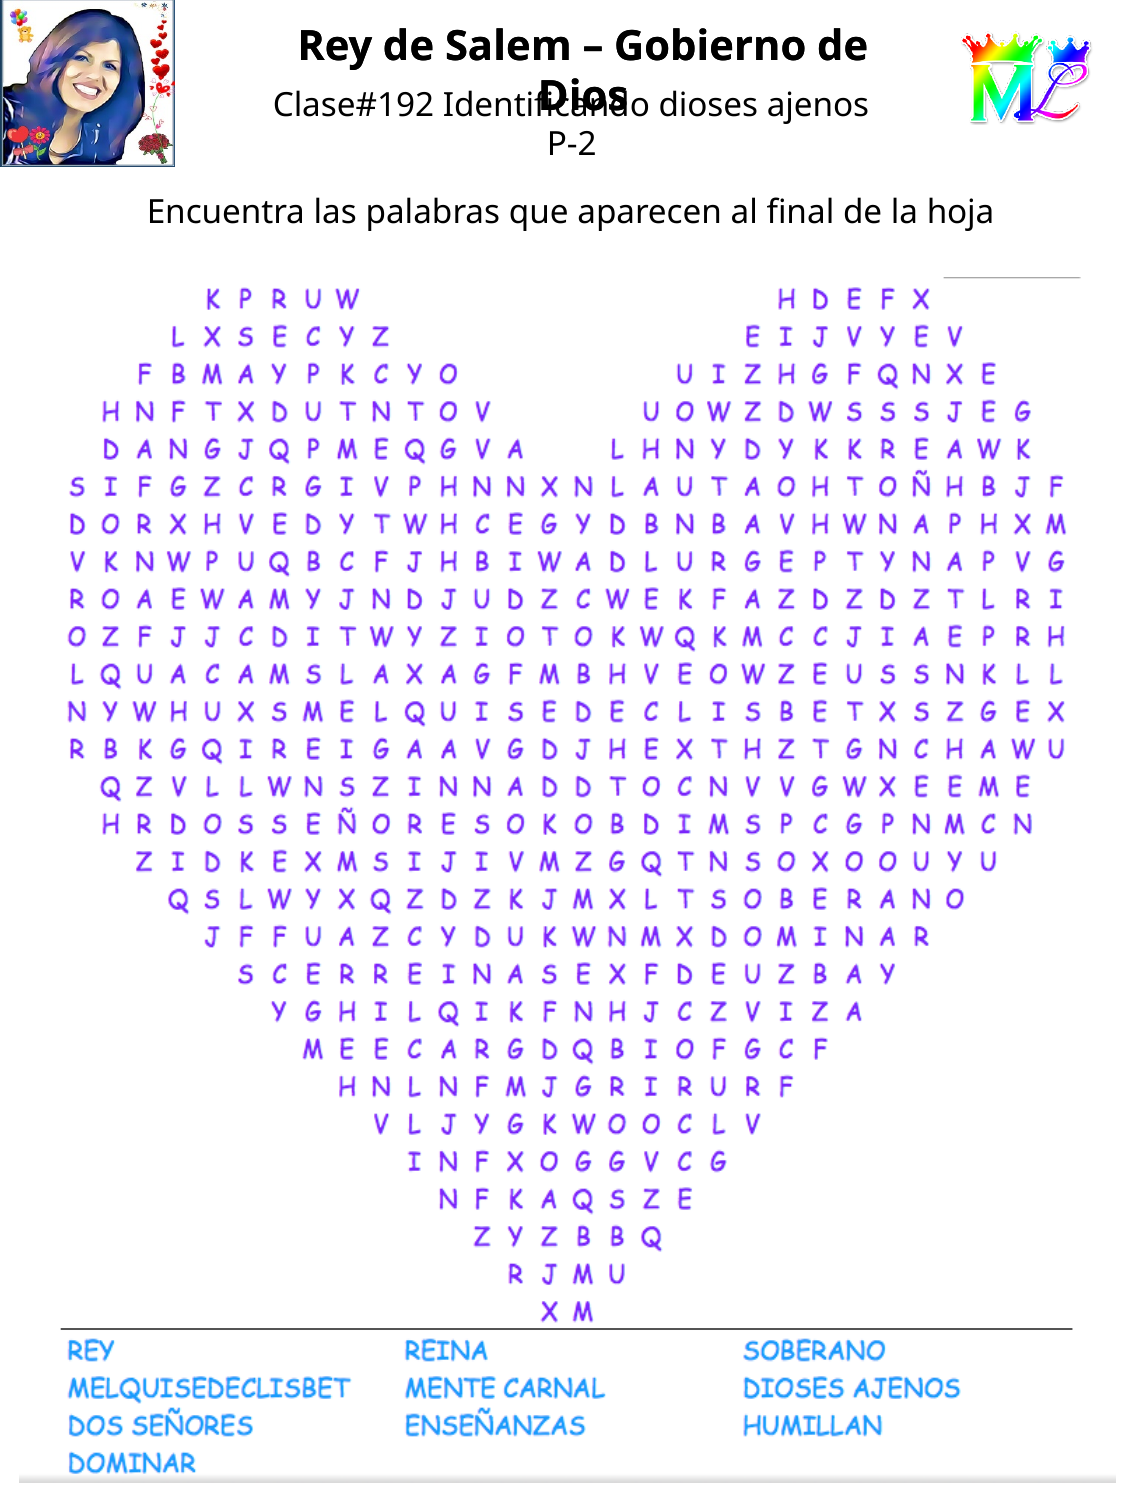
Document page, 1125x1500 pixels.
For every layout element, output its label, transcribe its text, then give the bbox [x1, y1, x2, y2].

text_box Rey de Salem – Gobierno de Dios [234, 66, 932, 127]
picture [957, 29, 1095, 125]
picture [19, 277, 1116, 1483]
text_box [192, 0, 1125, 66]
picture [0, 0, 175, 167]
text_box Clase#192 Identificando dioses ajenos P-2 [249, 75, 894, 170]
text_box Encuentra las palabras que aparecen al final de la hoja [51, 182, 1092, 238]
